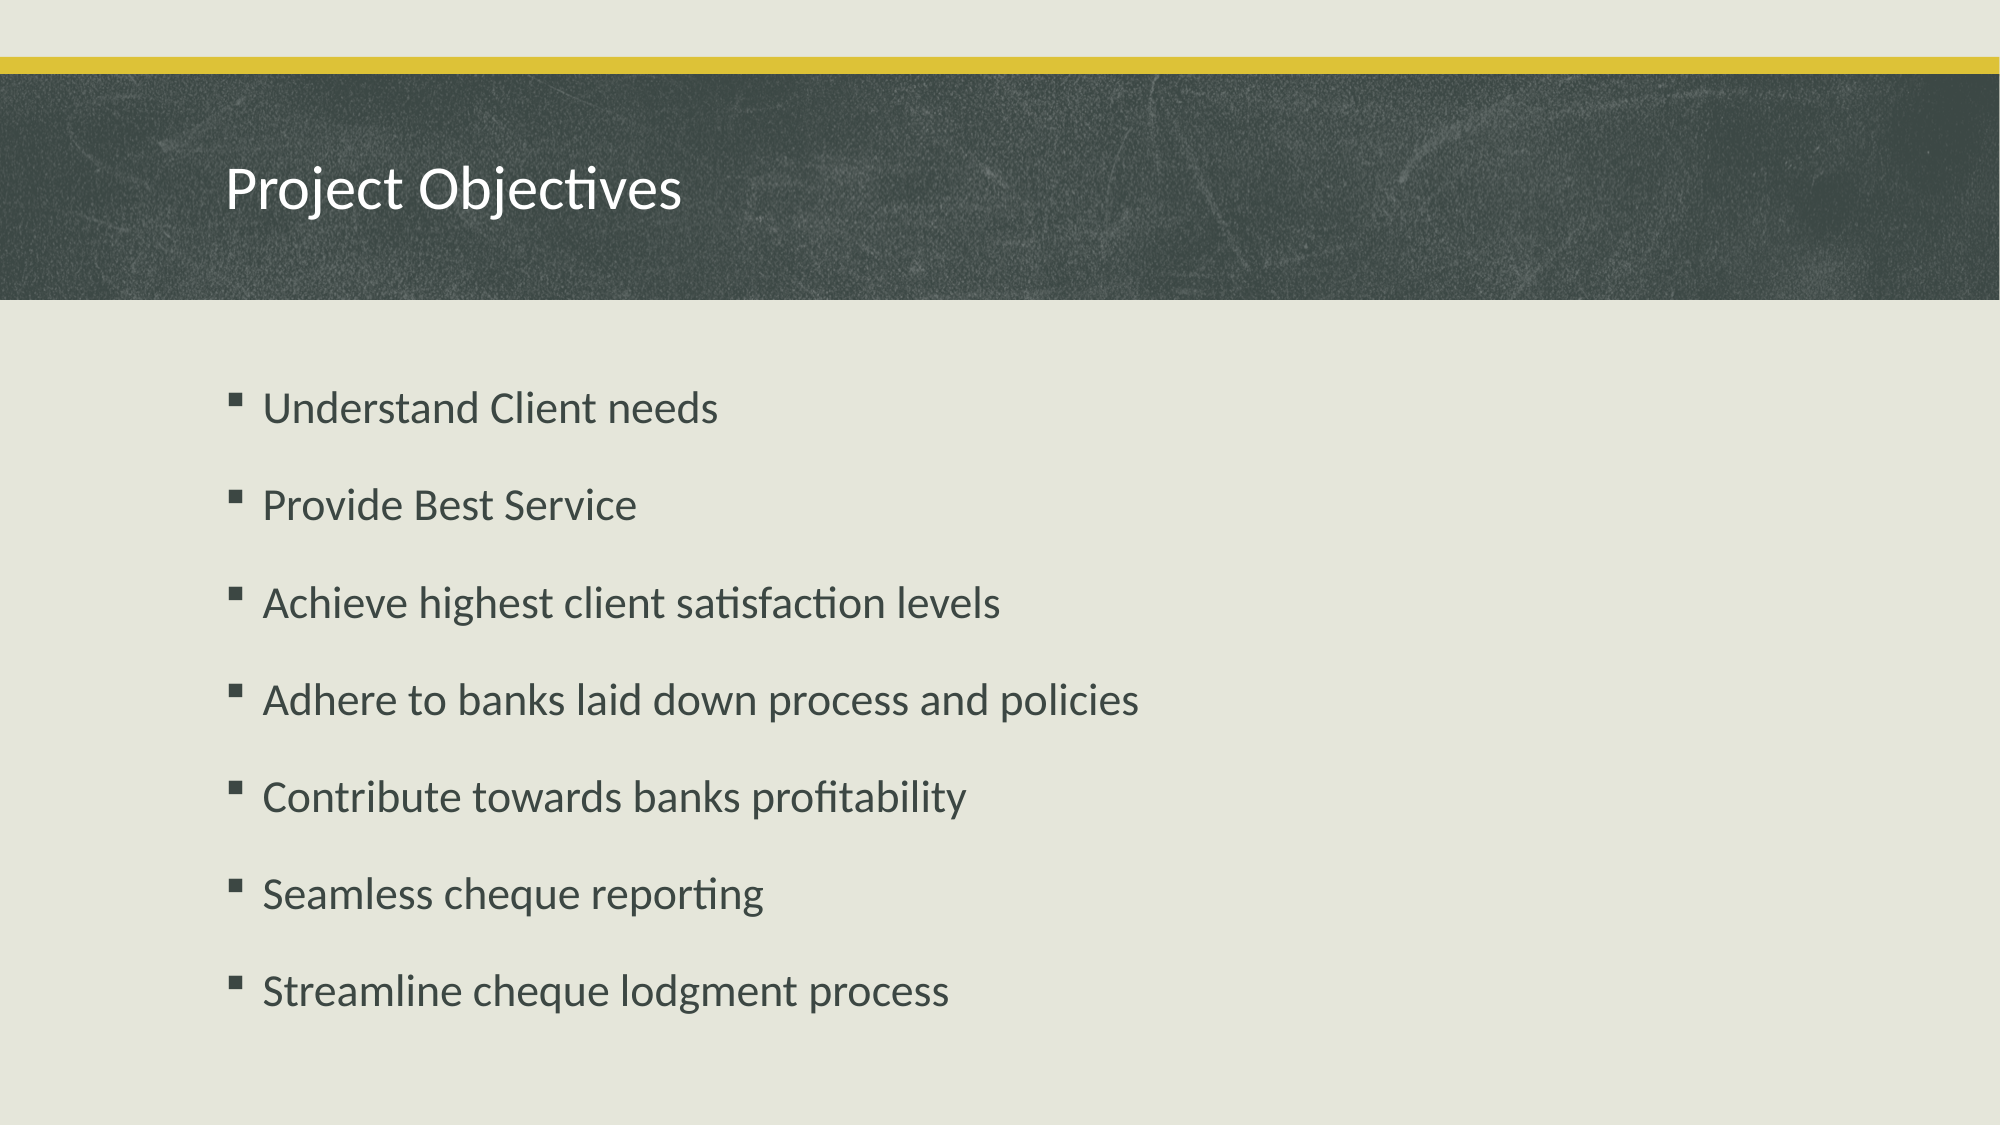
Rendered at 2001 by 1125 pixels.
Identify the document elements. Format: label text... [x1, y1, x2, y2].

picture [0, 74, 2000, 300]
list Understand Client needs Provide Best Service Achieve highest client satisfaction levels Adhere to banks laid down process and policies Contribute towards banks profitability Seamless cheque reporting Streamline cheque lodgment process [210, 359, 1790, 1014]
title Project Objectives [210, 76, 1790, 300]
